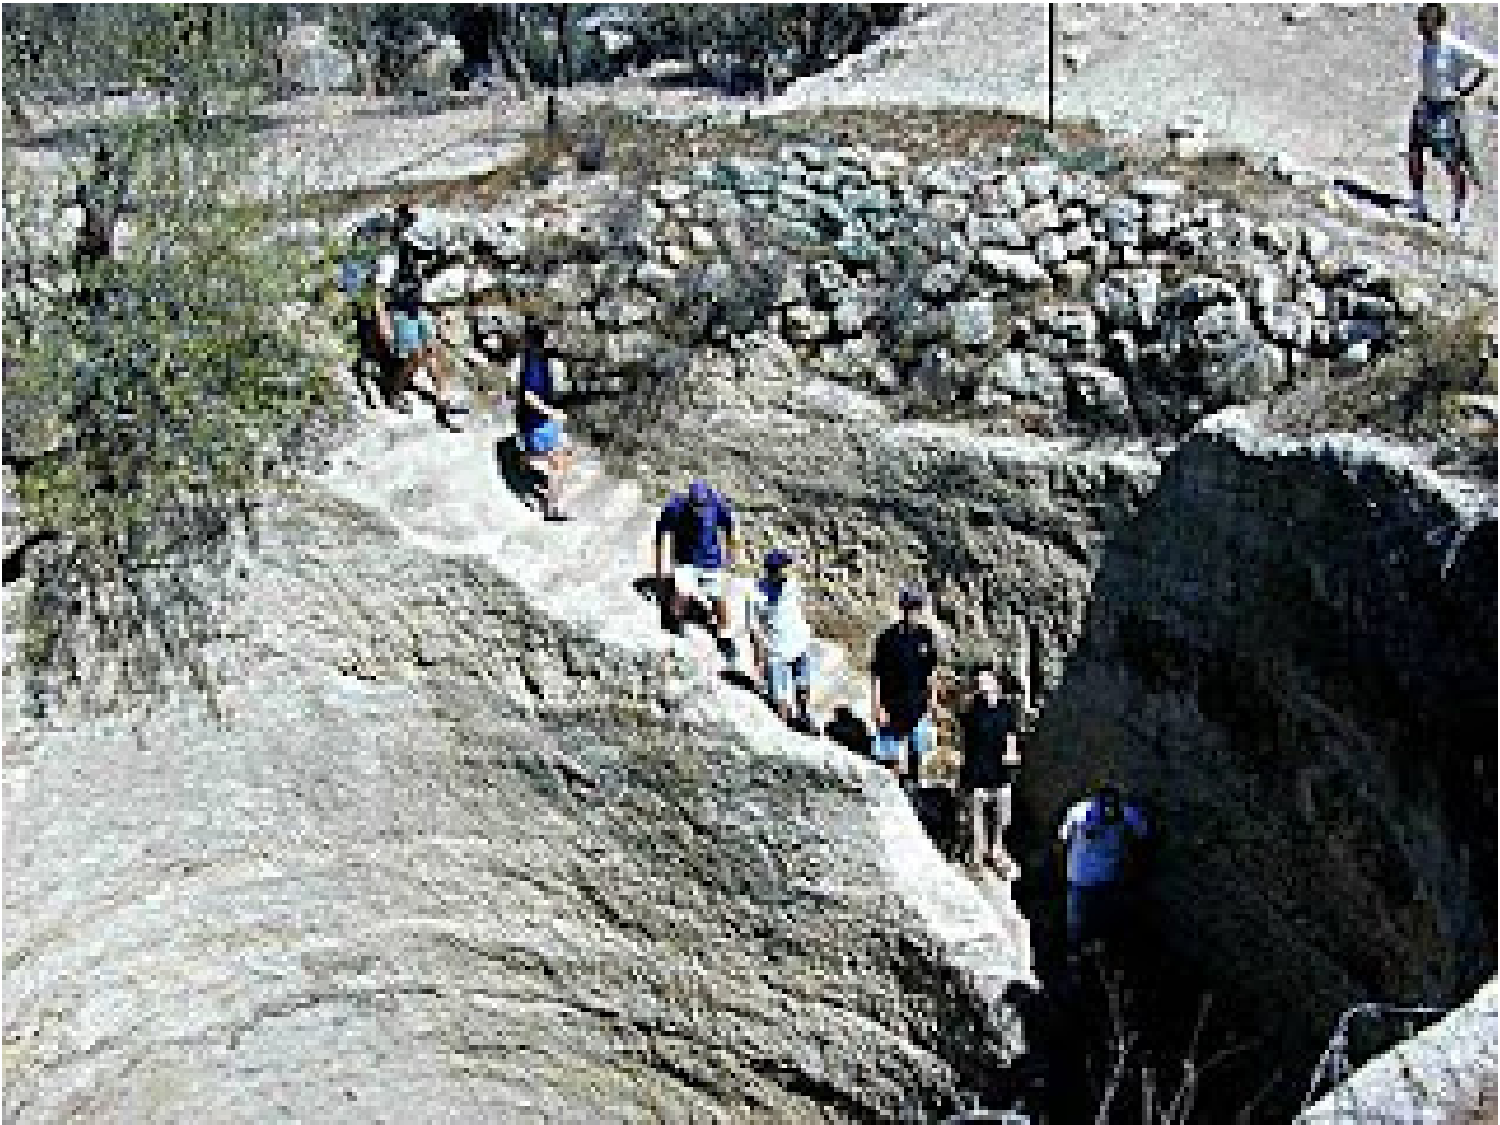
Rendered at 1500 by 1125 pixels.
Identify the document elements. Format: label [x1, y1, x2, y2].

list [2, 3, 1498, 1125]
